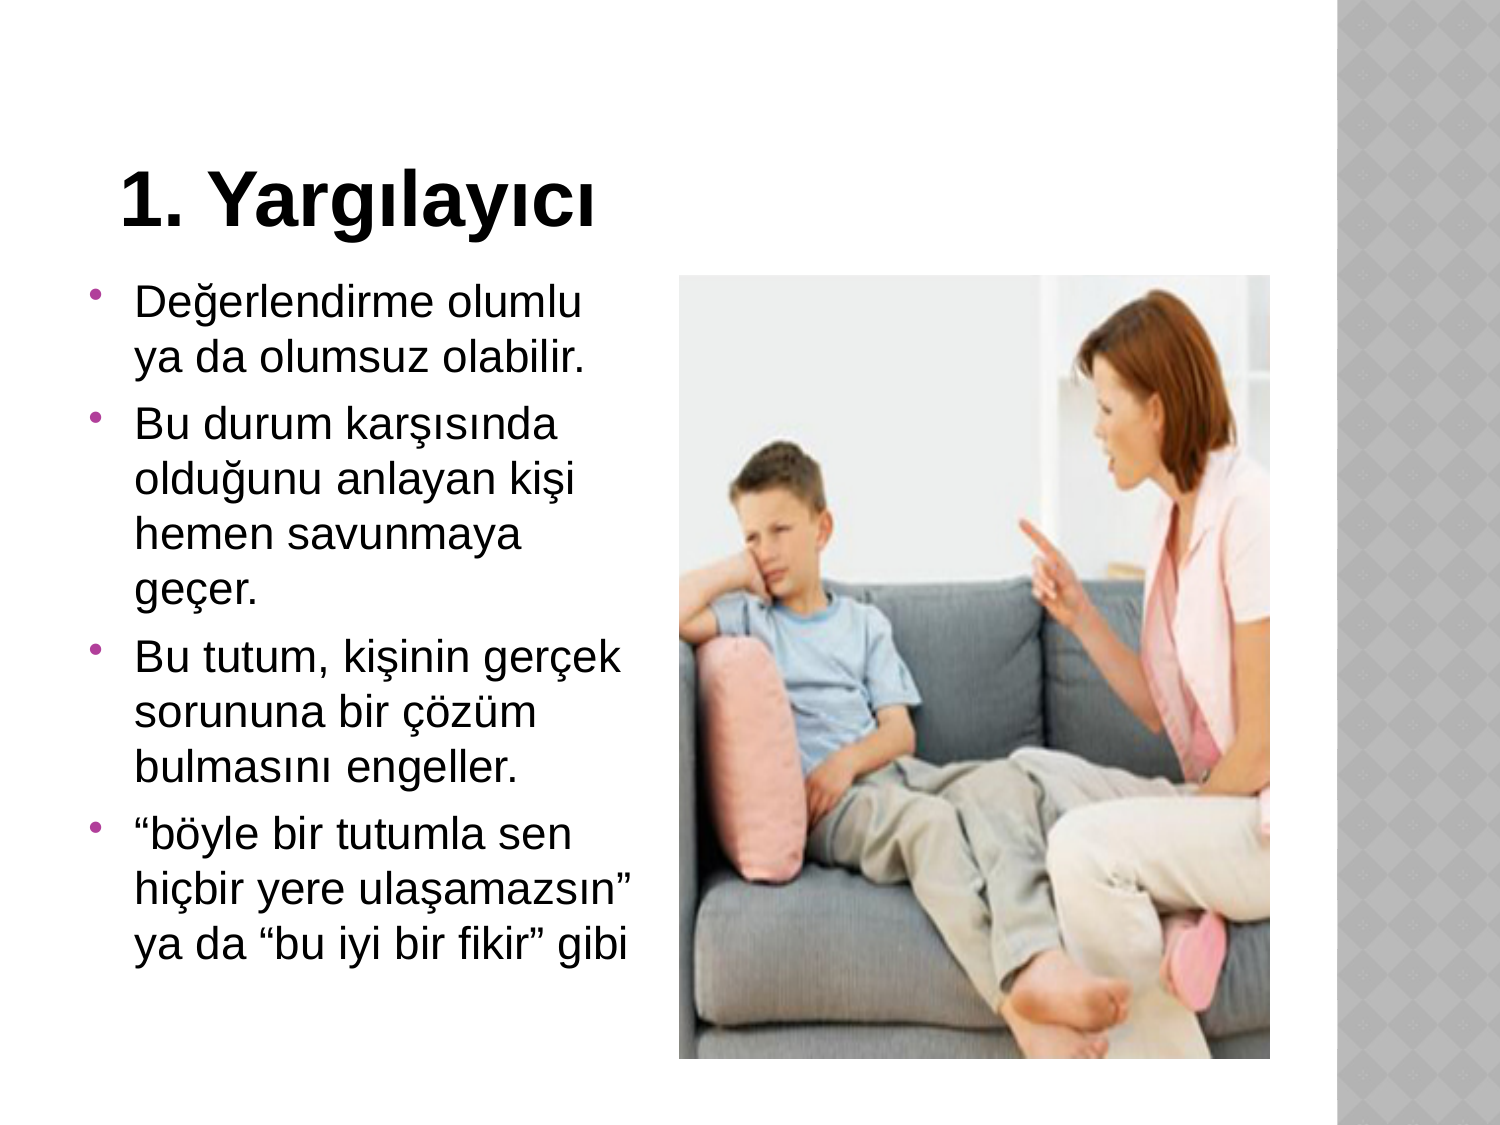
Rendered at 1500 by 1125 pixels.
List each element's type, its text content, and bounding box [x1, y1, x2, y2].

title 1. Yargılayıcı [112, 54, 1300, 243]
list Değerlendirme olumlu ya da olumsuz olabilir. Bu durum karşısında olduğunu anlayan kişi hemen savunmaya geçer. Bu tutum, kişinin gerçek sorununa bir çözüm bulmasını engeller. “böyle bir tutumla sen hiçbir yere ulaşamazsın” ya da “bu iyi bir fikir” gibi [74, 263, 657, 1060]
picture [678, 274, 1271, 1059]
